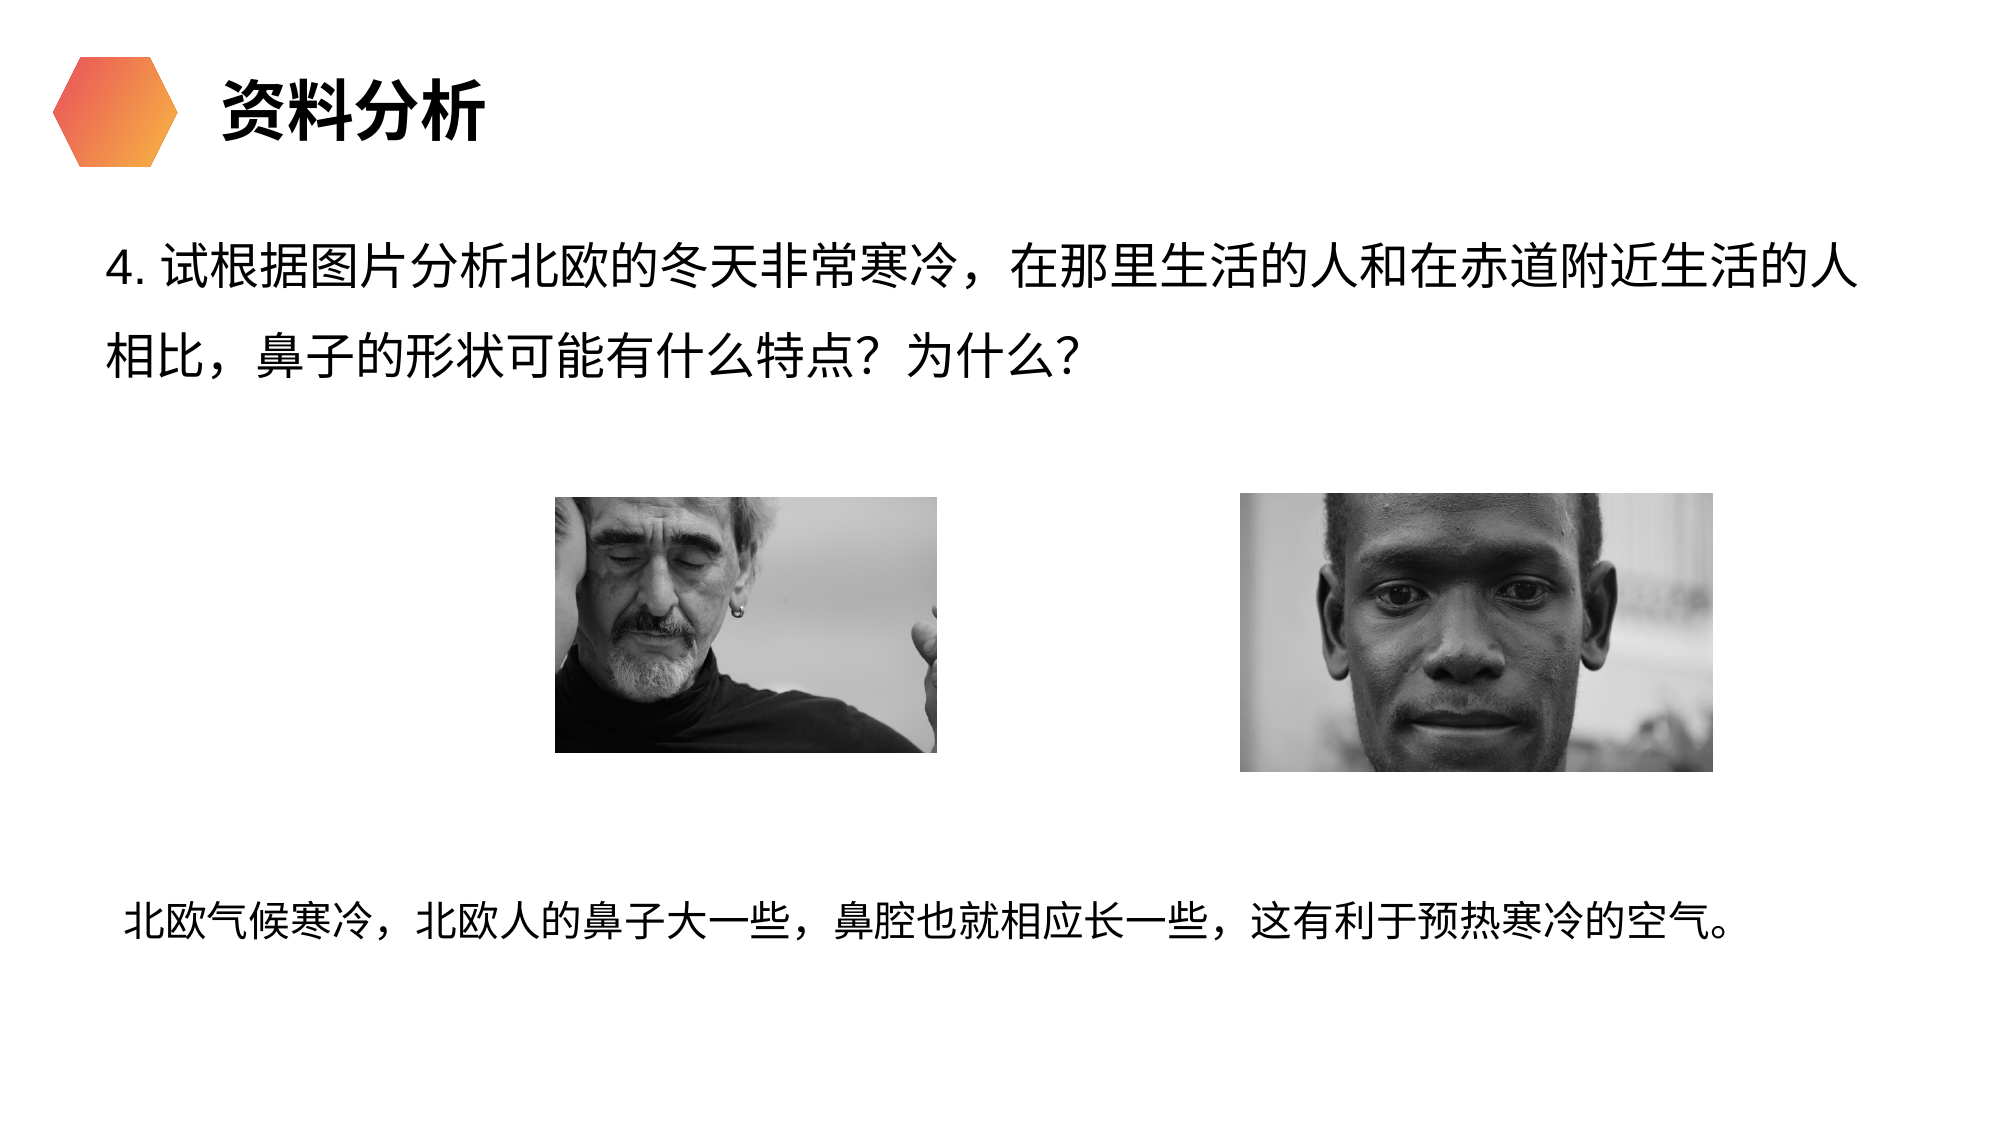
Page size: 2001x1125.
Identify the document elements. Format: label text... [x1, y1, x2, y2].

text_box 北欧气候寒冷，北欧人的鼻子大一些，鼻腔也就相应长一些，这有利于预热寒冷的空气。 [108, 862, 2000, 953]
picture [555, 497, 937, 753]
picture [1240, 493, 1713, 772]
text_box 资料分析 [205, 61, 503, 156]
text_box 4.试根据图片分析北欧的冬天非常寒冷，在那里生活的人和在赤道附近生活的人相比，鼻子的形状可能有什么特点？为什么？ [90, 196, 1890, 392]
